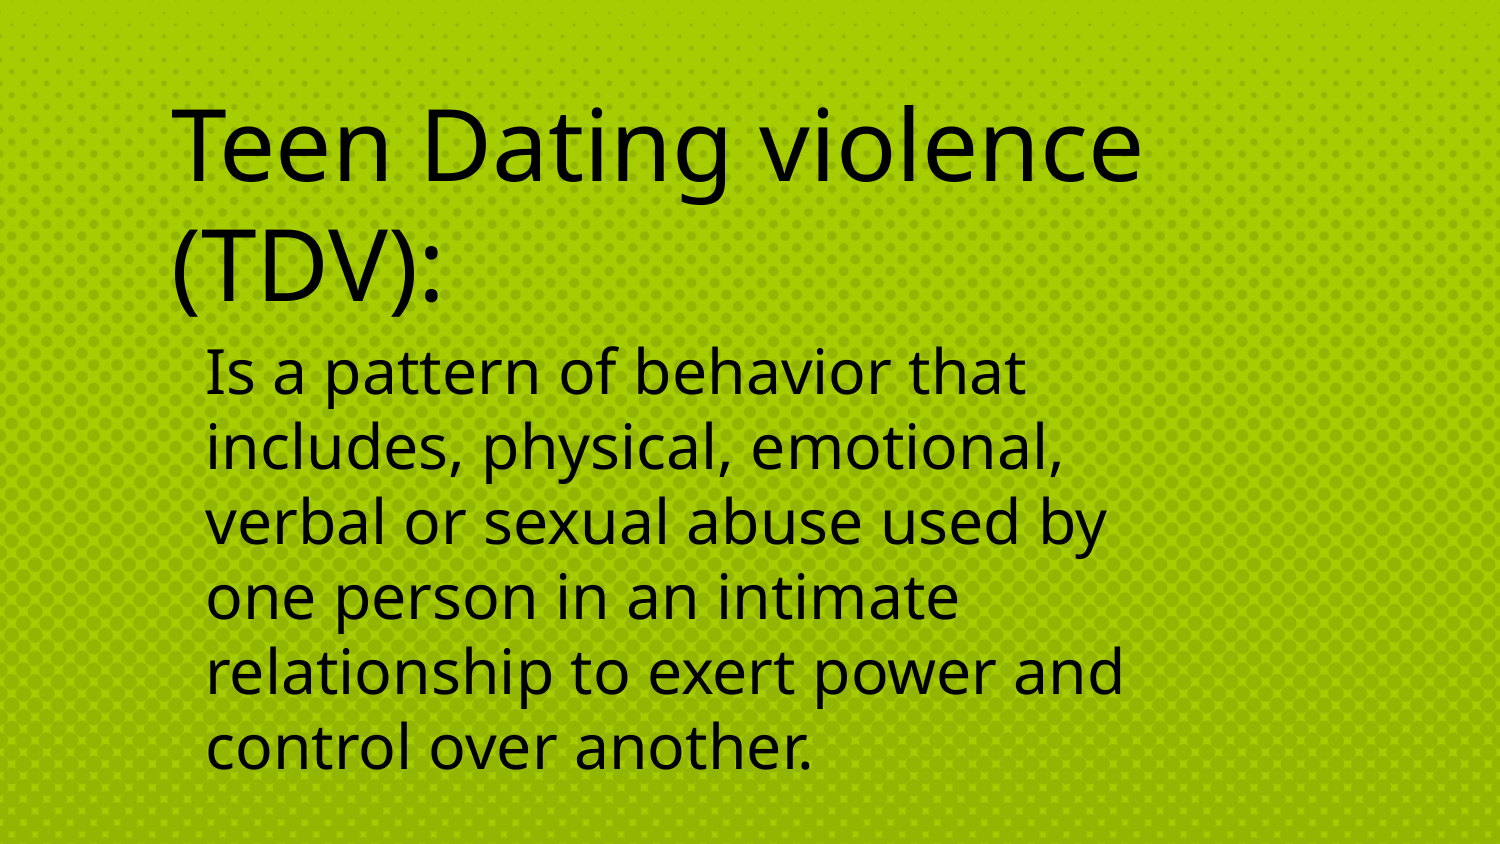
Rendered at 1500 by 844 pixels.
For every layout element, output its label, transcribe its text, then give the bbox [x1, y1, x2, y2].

text_box Is a pattern of behavior that includes, physical, emotional, verbal or sexual abuse used by one person in an intimate relationship to exert power and control over another. [190, 317, 1185, 753]
text_box Teen Dating violence (TDV): [156, 66, 1288, 254]
